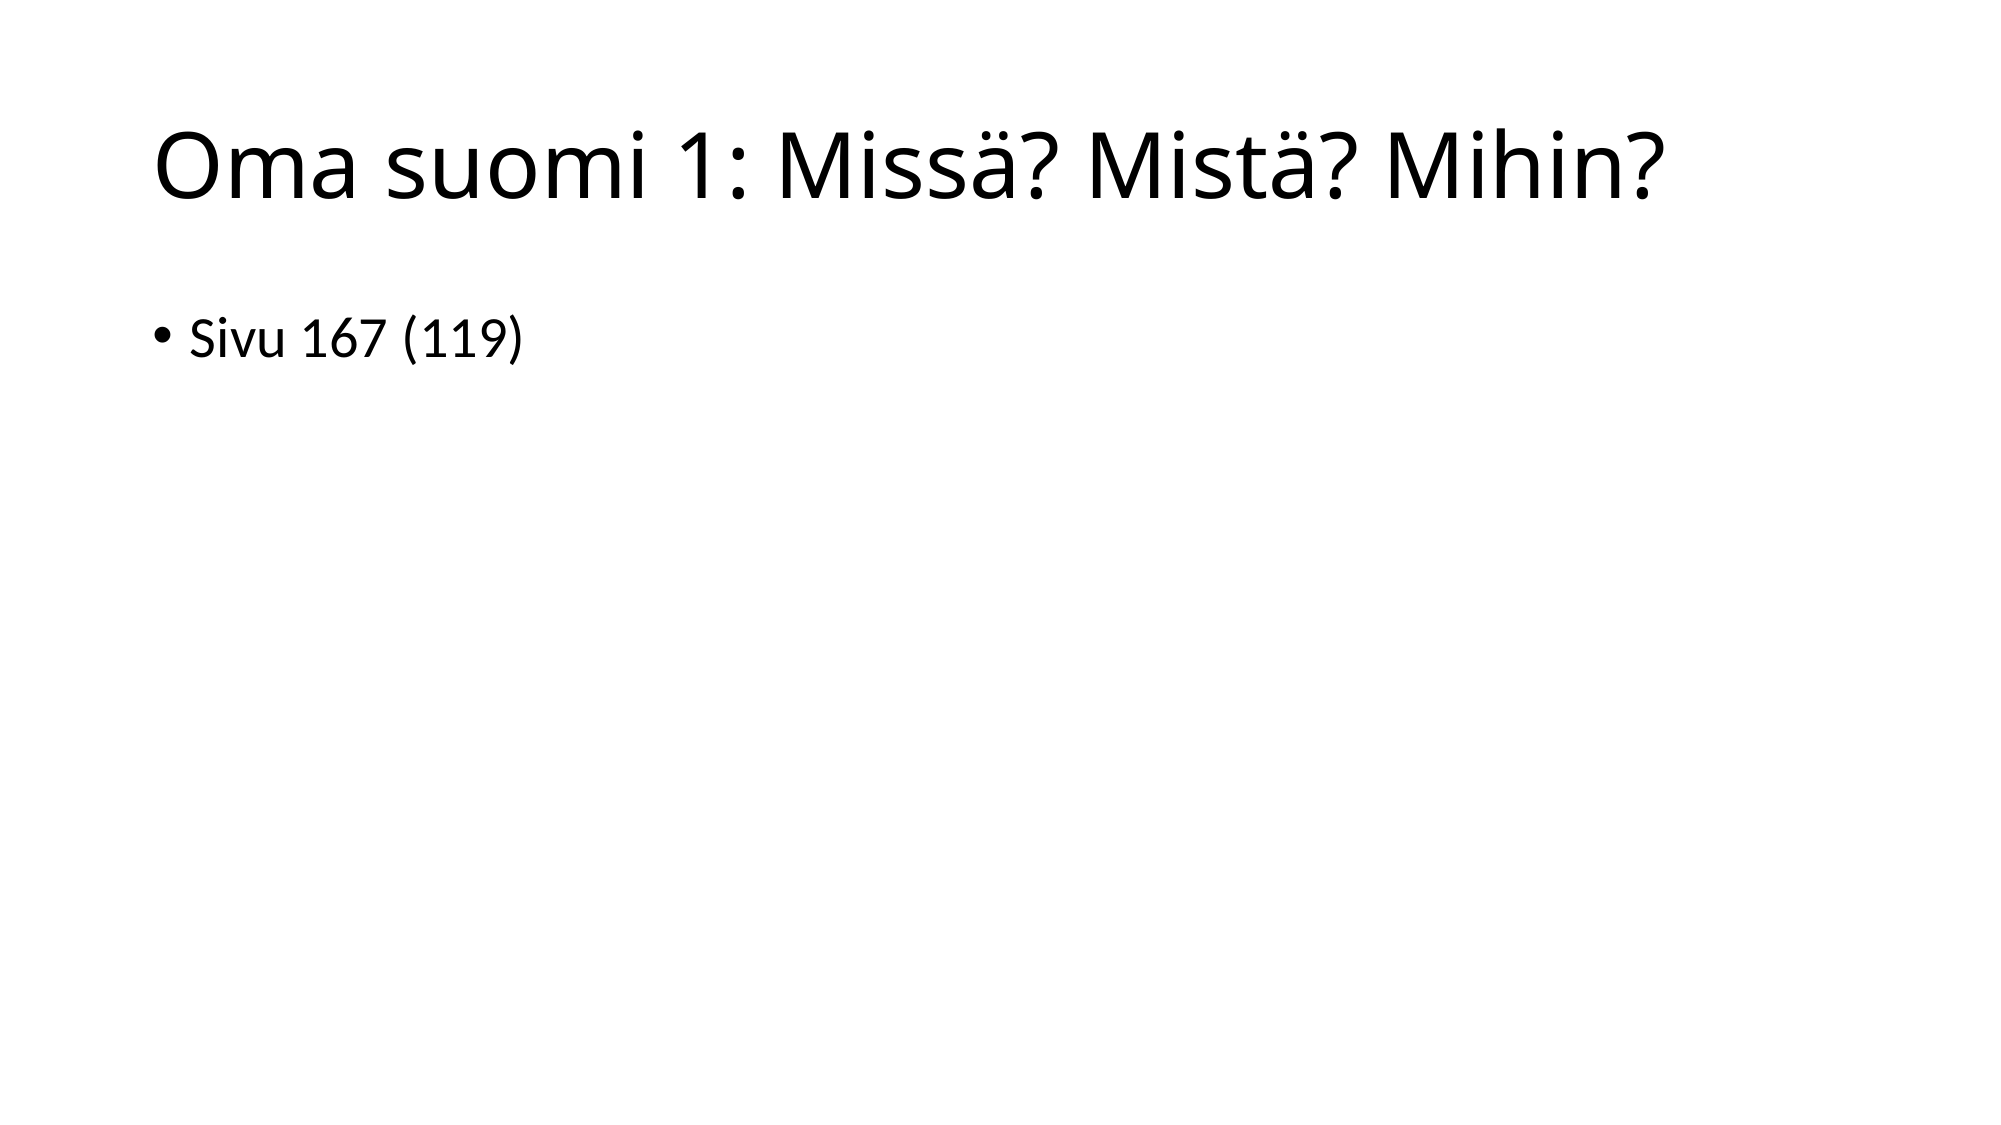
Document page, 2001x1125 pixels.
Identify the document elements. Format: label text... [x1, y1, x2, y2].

title Oma suomi 1: Missä? Mistä? Mihin? [137, 59, 1863, 278]
list Sivu 167 (119) [137, 299, 1863, 1014]
